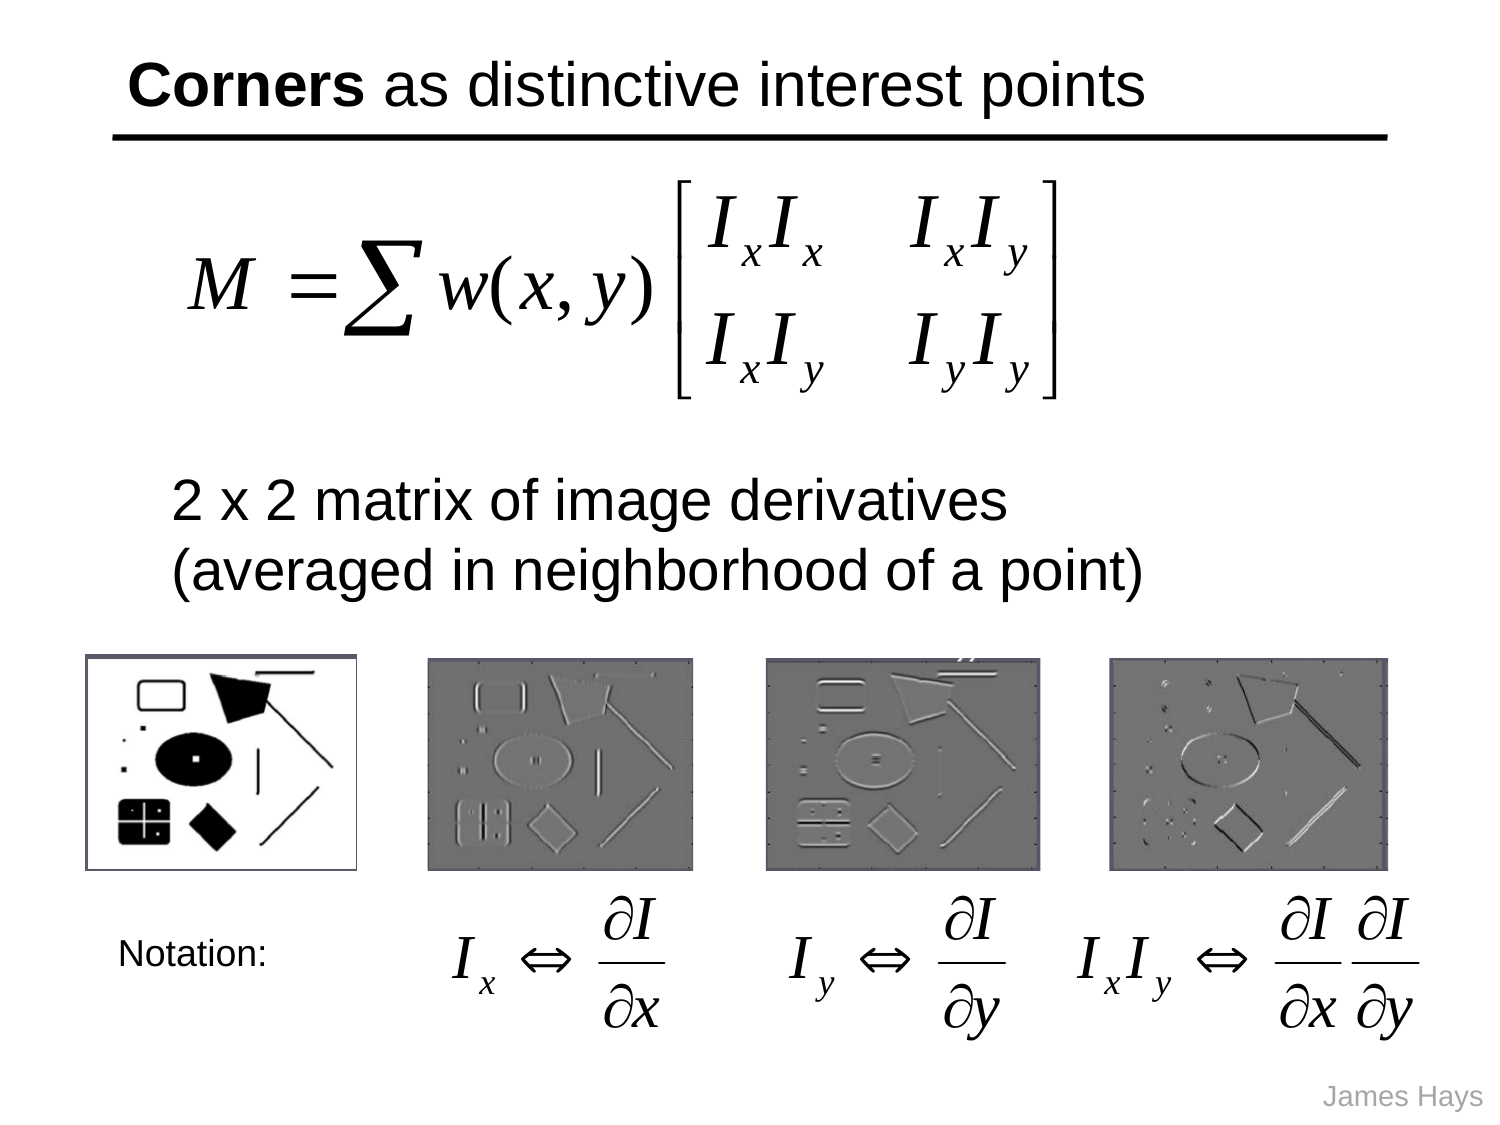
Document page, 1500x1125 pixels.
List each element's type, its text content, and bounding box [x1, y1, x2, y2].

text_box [1065, 879, 1431, 1052]
text_box Notation: [103, 921, 349, 982]
text_box 2 x 2 matrix of image derivatives (averaged in neighborhood of a point) [157, 454, 1439, 610]
picture [1109, 658, 1389, 871]
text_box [440, 879, 676, 1042]
picture [84, 654, 357, 871]
text_box Corners as distinctive interest points [112, 37, 1388, 125]
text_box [175, 167, 1088, 414]
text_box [778, 879, 1019, 1052]
picture [765, 658, 1041, 871]
text_box James Hays [1308, 1069, 1500, 1120]
picture [427, 658, 694, 871]
